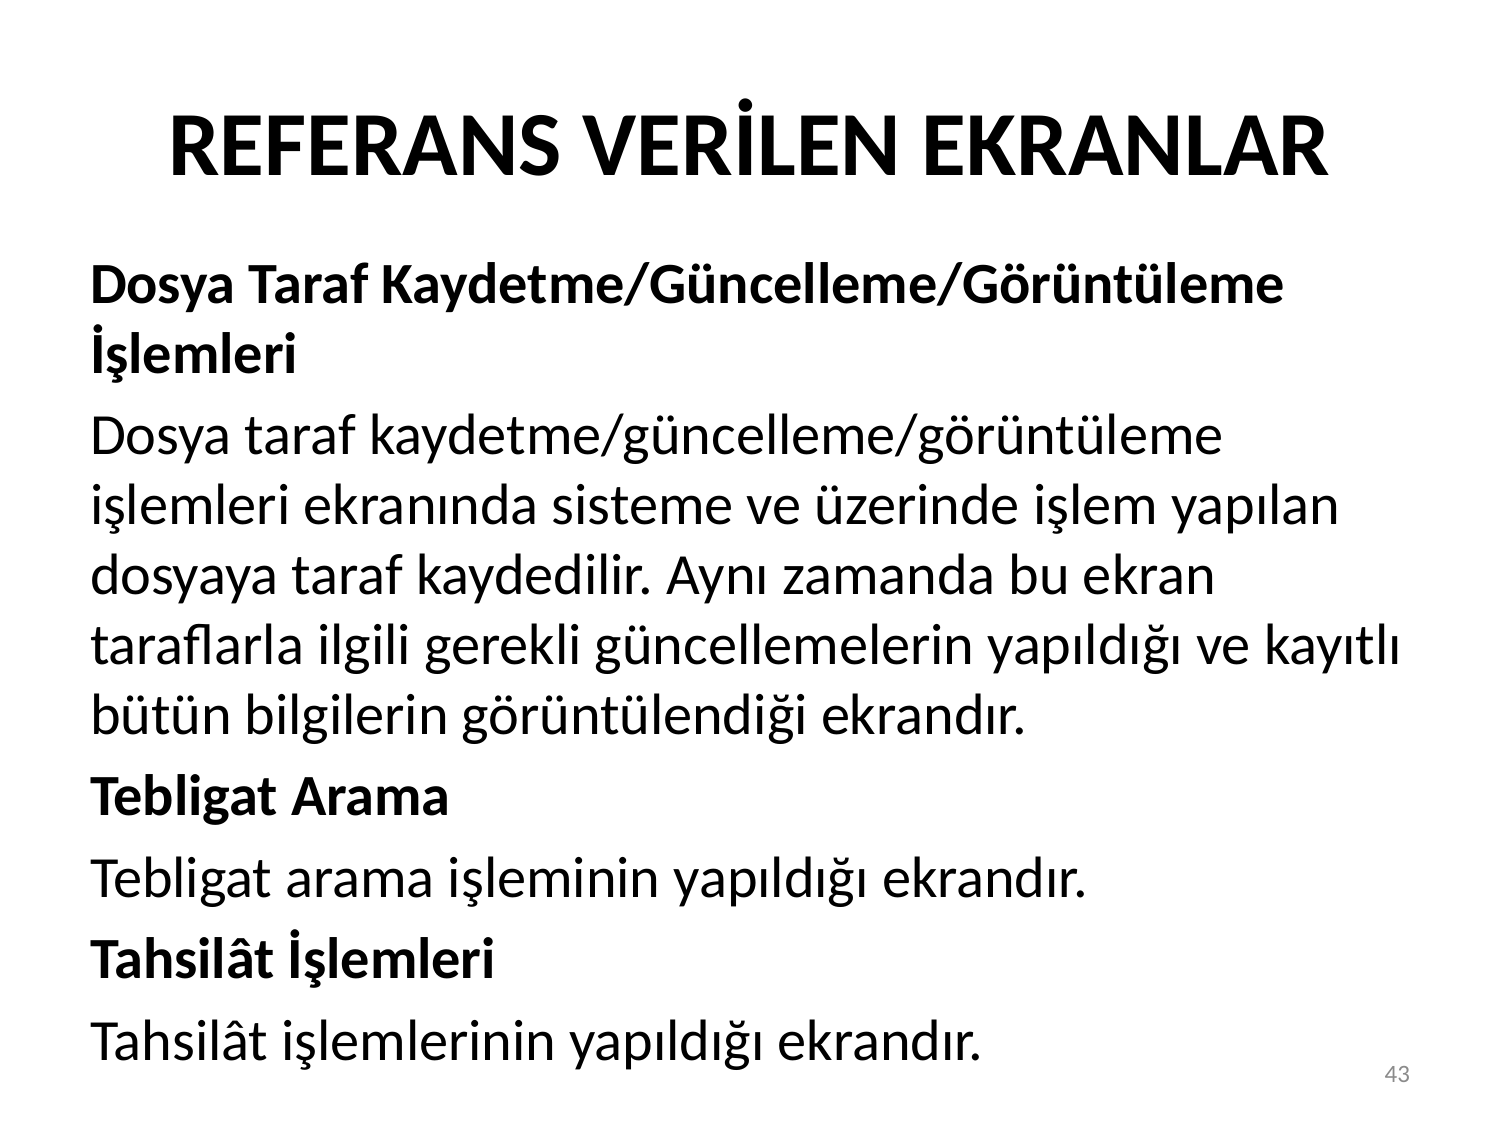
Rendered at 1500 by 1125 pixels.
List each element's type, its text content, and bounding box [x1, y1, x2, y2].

title REFERANS VERİLEN EKRANLAR [75, 45, 1425, 233]
list Dosya Taraf Kaydetme/Güncelleme/Görüntüleme İşlemleri Dosya taraf kaydetme/güncelleme/görüntüleme işlemleri ekranında sisteme ve üzerinde işlem yapılan dosyaya taraf kaydedilir. Aynı zamanda bu ekran taraflarla ilgili gerekli güncellemelerin yapıldığı ve kayıtlı bütün bilgilerin görüntülendiği ekrandır. Tebligat Arama Tebligat arama işleminin yapıldığı ekrandır. Tahsilât İşlemleri Tahsilât işlemlerinin yapıldığı ekrandır. [75, 237, 1425, 1088]
slide_number 43 [1074, 1042, 1425, 1103]
